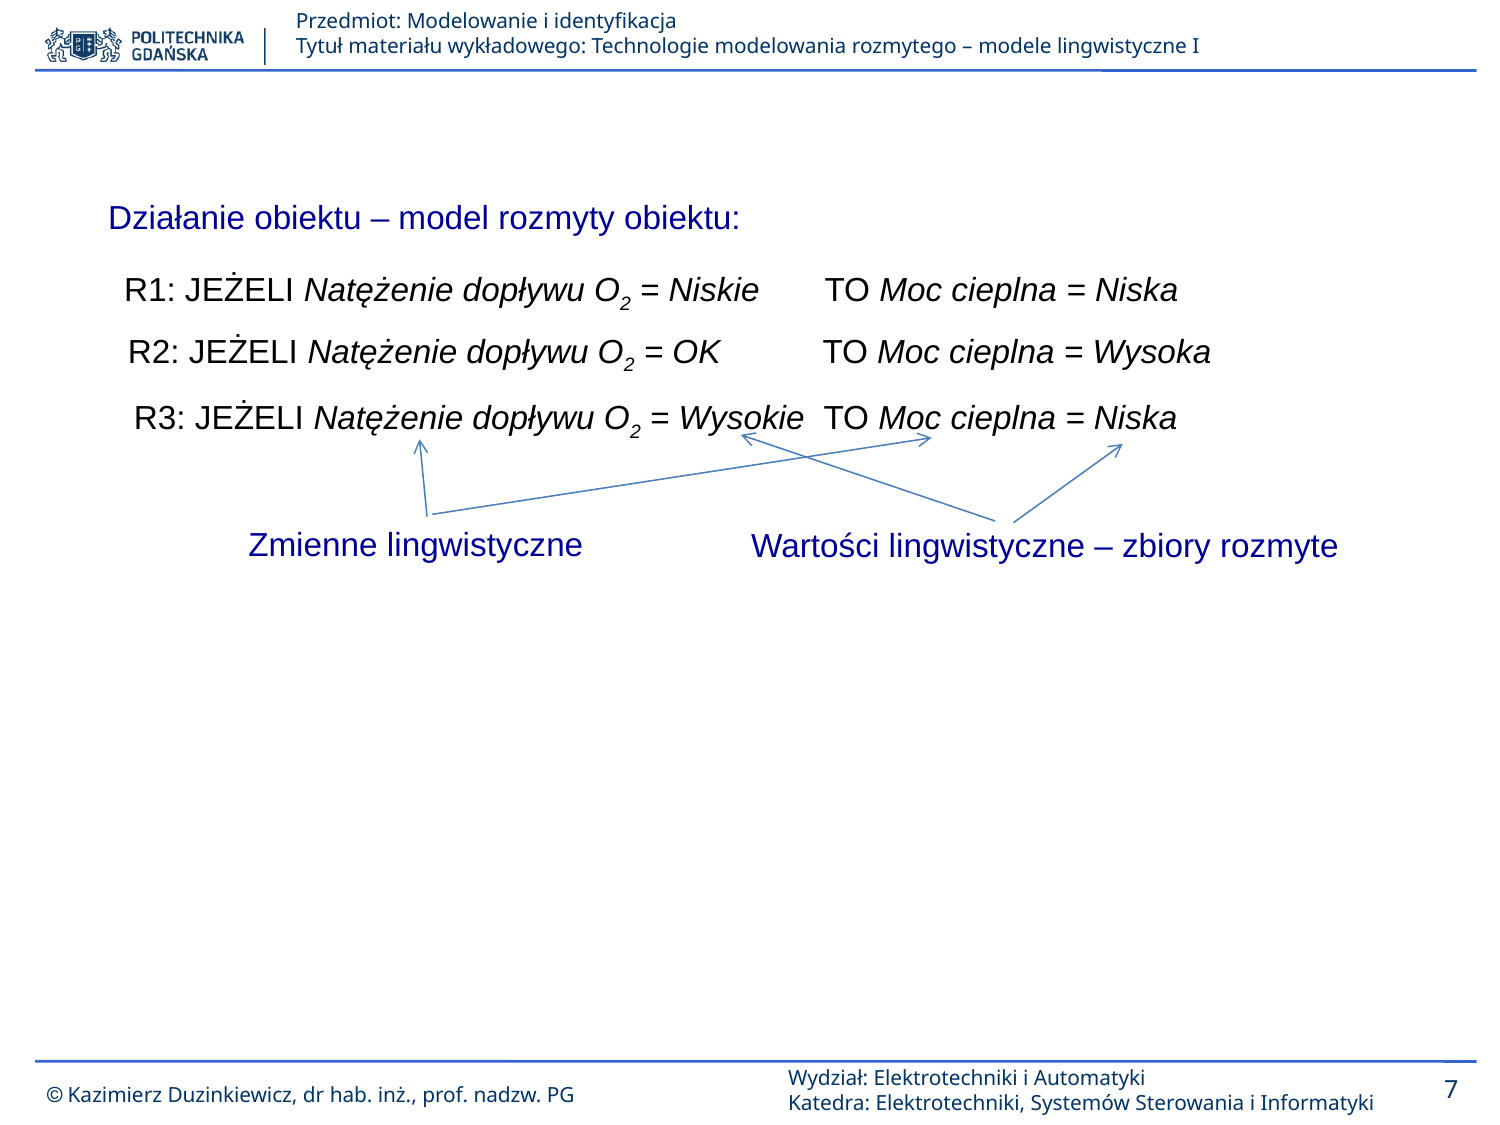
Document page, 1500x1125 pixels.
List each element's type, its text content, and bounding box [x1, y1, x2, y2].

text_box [109, 260, 1246, 446]
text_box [681, 434, 1410, 573]
text_box Działanie obiektu – model rozmyty obiektu: [93, 188, 929, 244]
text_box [233, 437, 677, 572]
